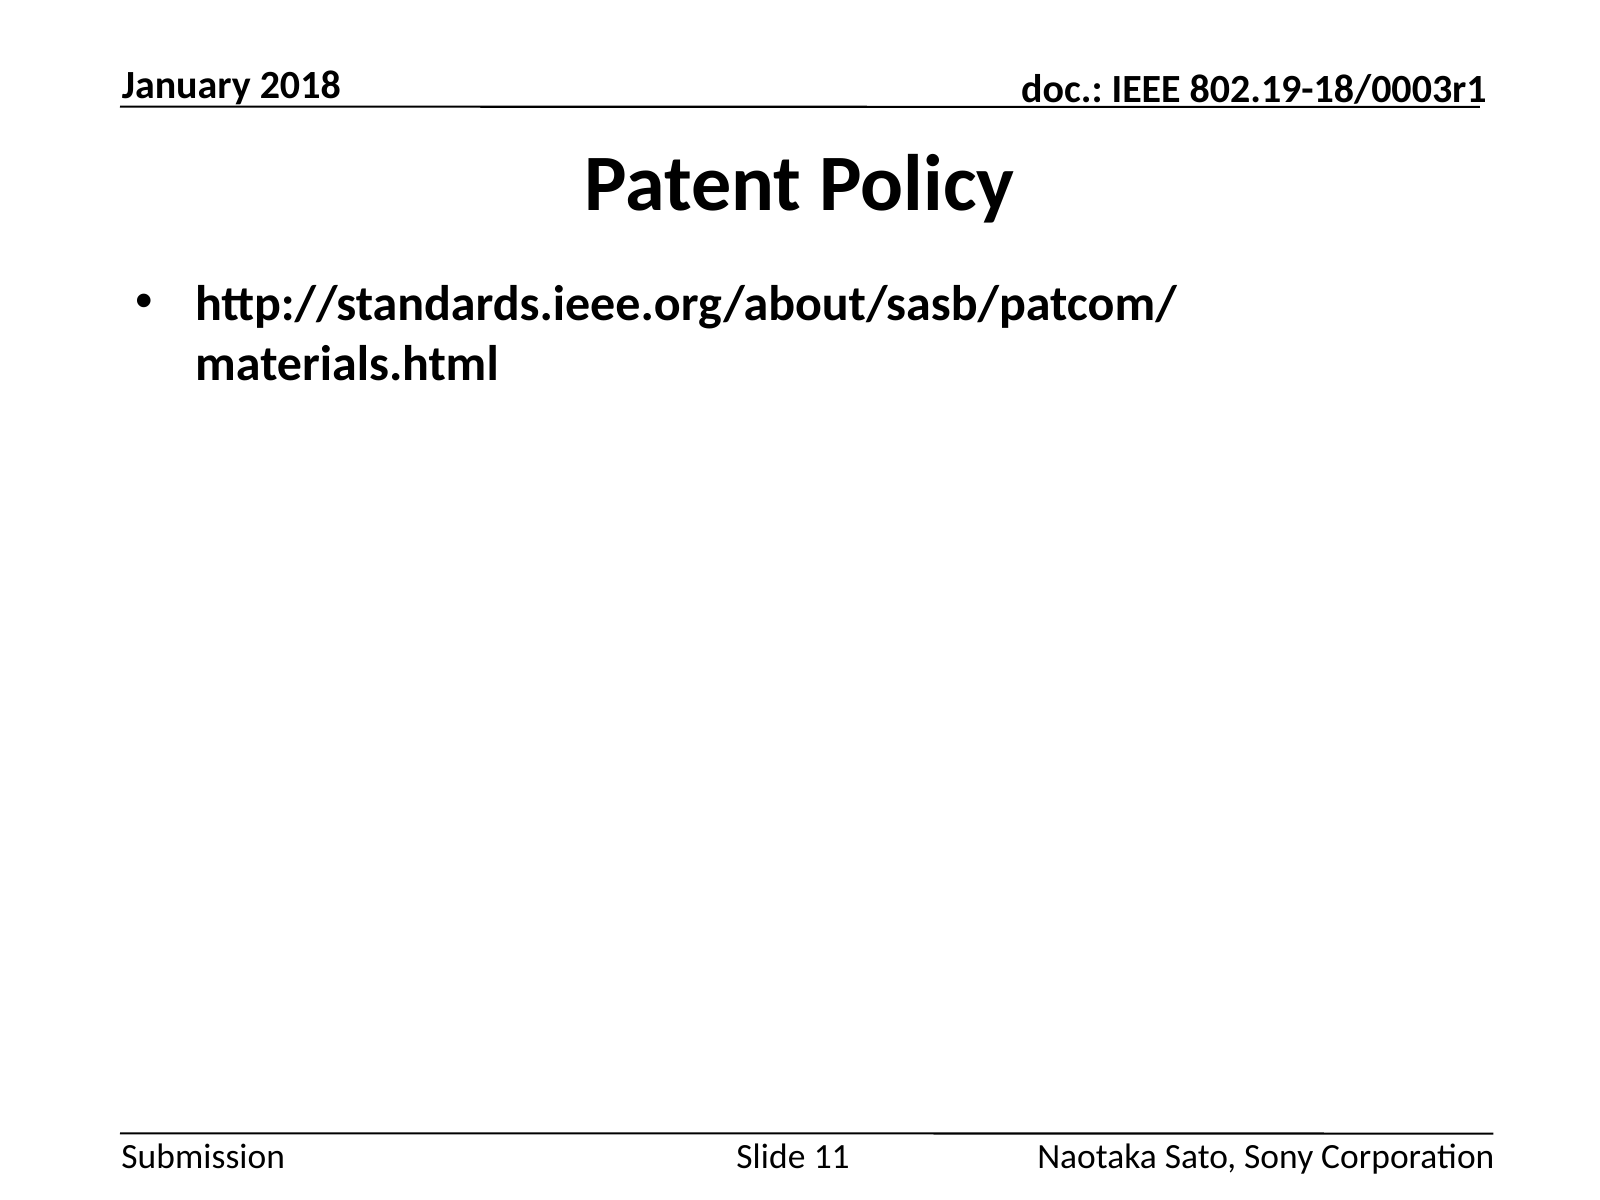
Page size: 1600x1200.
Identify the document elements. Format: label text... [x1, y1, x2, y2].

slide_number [121, 58, 451, 107]
slide_number Slide 11 [733, 1132, 854, 1197]
footer Naotaka Sato, Sony Corporation [937, 1132, 1495, 1174]
title Patent Policy [119, 119, 1480, 238]
list http://standards.ieee.org/about/sasb/patcom/materials.html [119, 262, 1480, 1126]
